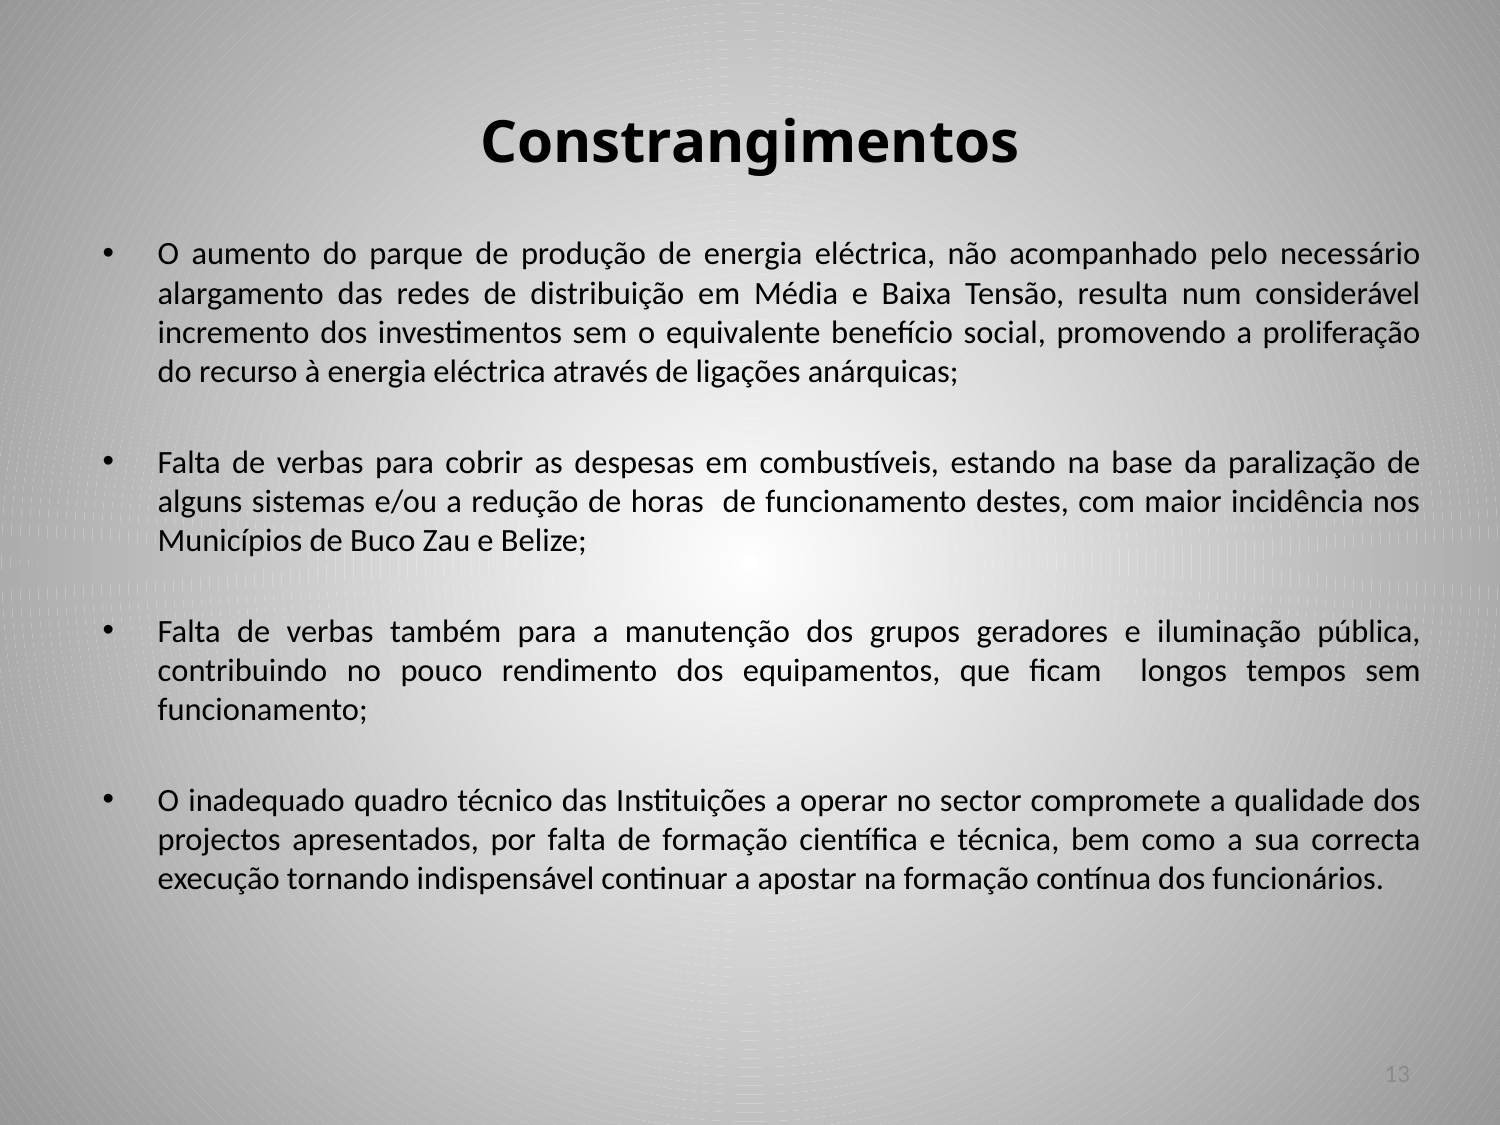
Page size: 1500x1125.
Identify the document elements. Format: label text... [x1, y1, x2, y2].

slide_number 13 [1074, 1042, 1425, 1103]
list O aumento do parque de produção de energia eléctrica, não acompanhado pelo necessário alargamento das redes de distribuição em Média e Baixa Tensão, resulta num considerável incremento dos investimentos sem o equivalente benefício social, promovendo a proliferação do recurso à energia eléctrica através de ligações anárquicas; Falta de verbas para cobrir as despesas em combustíveis, estando na base da paralização de alguns sistemas e/ou a redução de horas de funcionamento destes, com maior incidência nos Municípios de Buco Zau e Belize; Falta de verbas também para a manutenção dos grupos geradores e iluminação pública, contribuindo no pouco rendimento dos equipamentos, que ficam longos tempos sem funcionamento; O inadequado quadro técnico das Instituições a operar no sector compromete a qualidade dos projectos apresentados, por falta de formação científica e técnica, bem como a sua correcta execução tornando indispensável continuar a apostar na formação contínua dos funcionários. [87, 224, 1438, 939]
title Constrangimentos [75, 45, 1425, 233]
